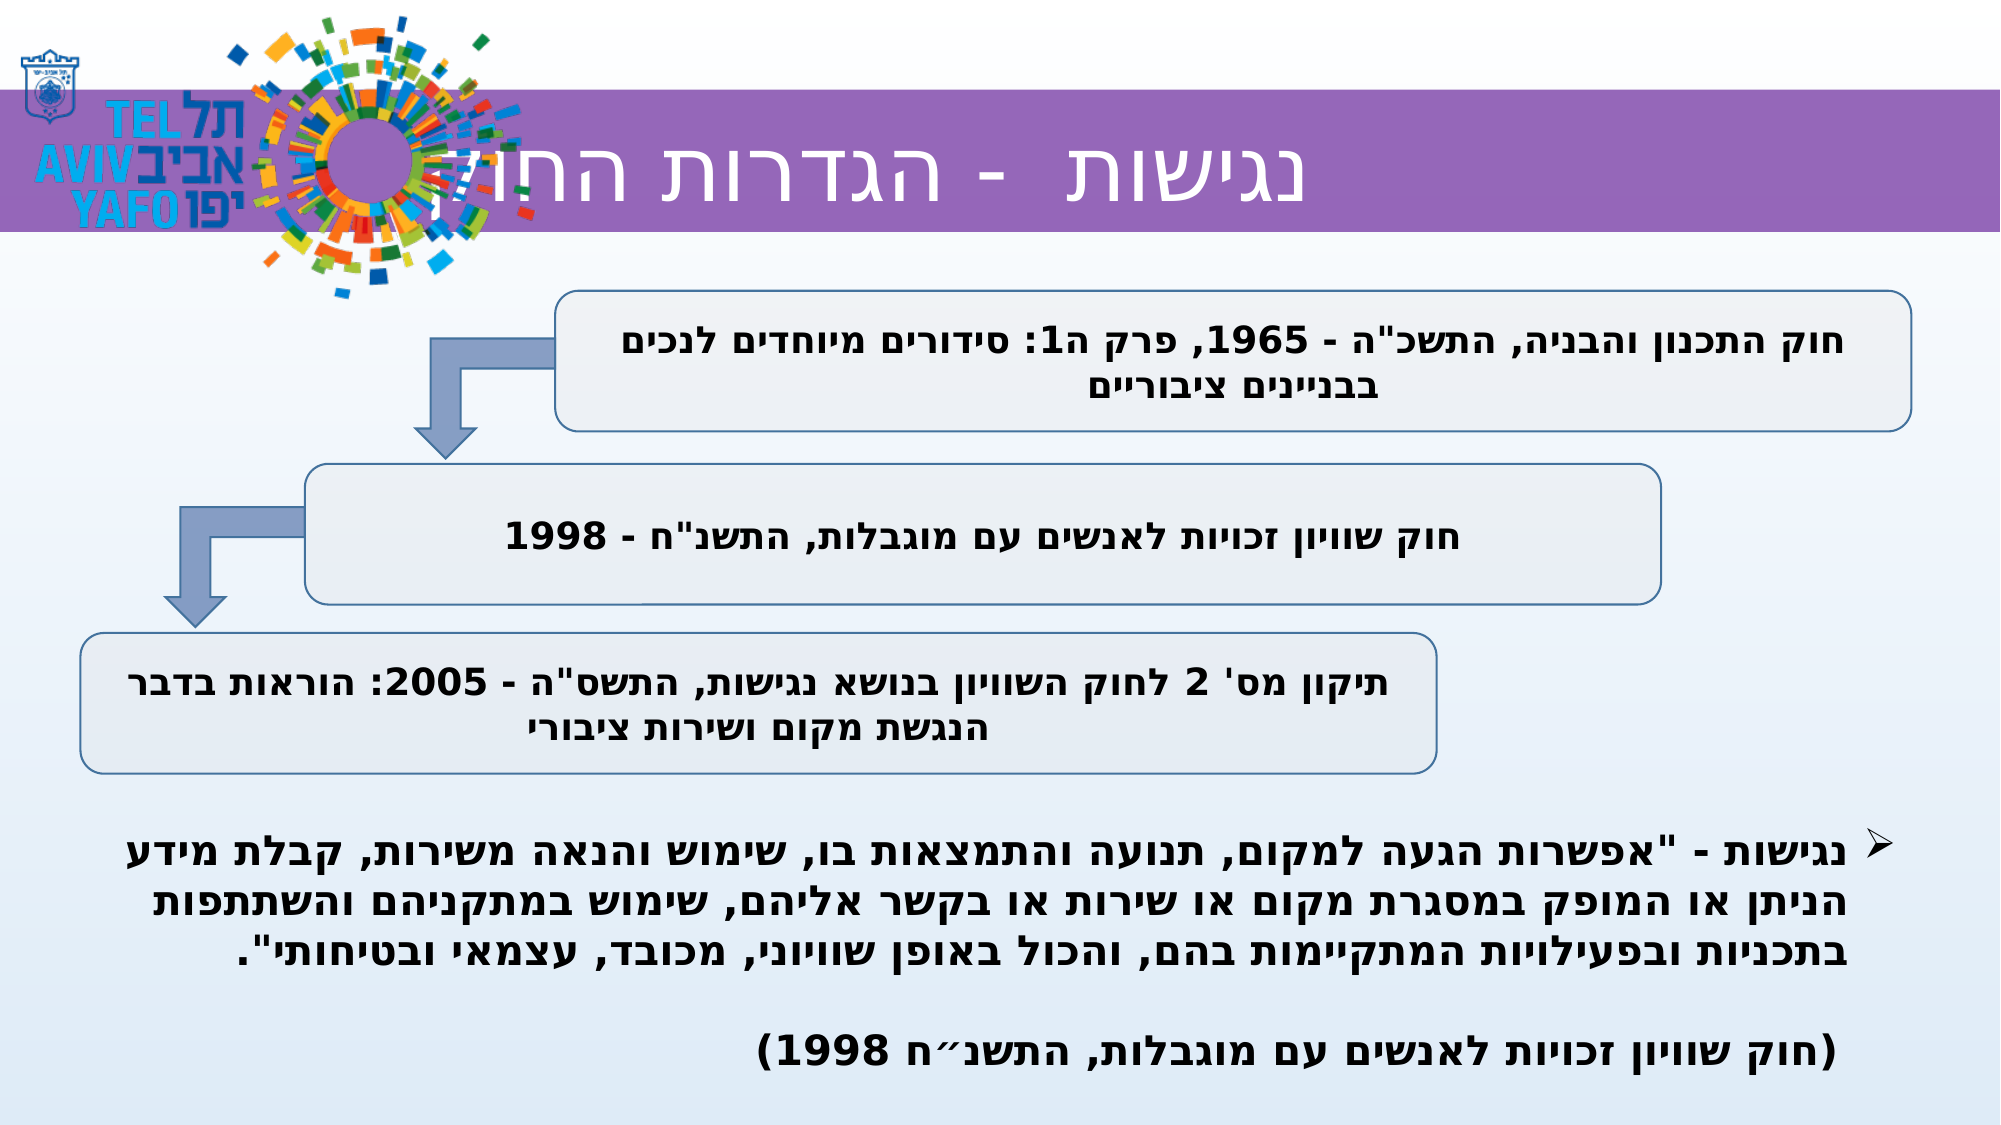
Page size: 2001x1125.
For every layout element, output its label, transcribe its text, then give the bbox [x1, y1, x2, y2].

text_box חוק שוויון זכויות לאנשים עם מוגבלות, התשנ"ח - 1998 [303, 462, 1663, 606]
picture [0, 0, 612, 343]
text_box [413, 343, 557, 460]
text_box [162, 506, 306, 629]
text_box נגישות - "אפשרות הגעה למקום, תנועה והתמצאות בו, שימוש והנאה משירות, קבלת מידע הניתן או המופק במסגרת מקום או שירות או בקשר אליהם, שימוש במתקניהם והשתתפות בתכניות ובפעילויות המתקיימות בהם, והכול באופן שוויוני, מכובד, עצמאי ובטיחותי". (חוק שוויון זכויות לאנשים עם מוגבלות, התשנ״ח 1998) [23, 816, 1912, 1082]
text_box תיקון מס' 2 לחוק השוויון בנושא נגישות, התשס"ה - 2005: הוראות בדבר הנגשת מקום ושירות ציבורי [79, 631, 1438, 775]
text_box נגישות - הגדרות החוק [612, 89, 2000, 232]
text_box חוק התכנון והבניה, התשכ"ה - 1965, פרק ה1: סידורים מיוחדים לנכים בבניינים ציבוריים [554, 289, 1913, 433]
